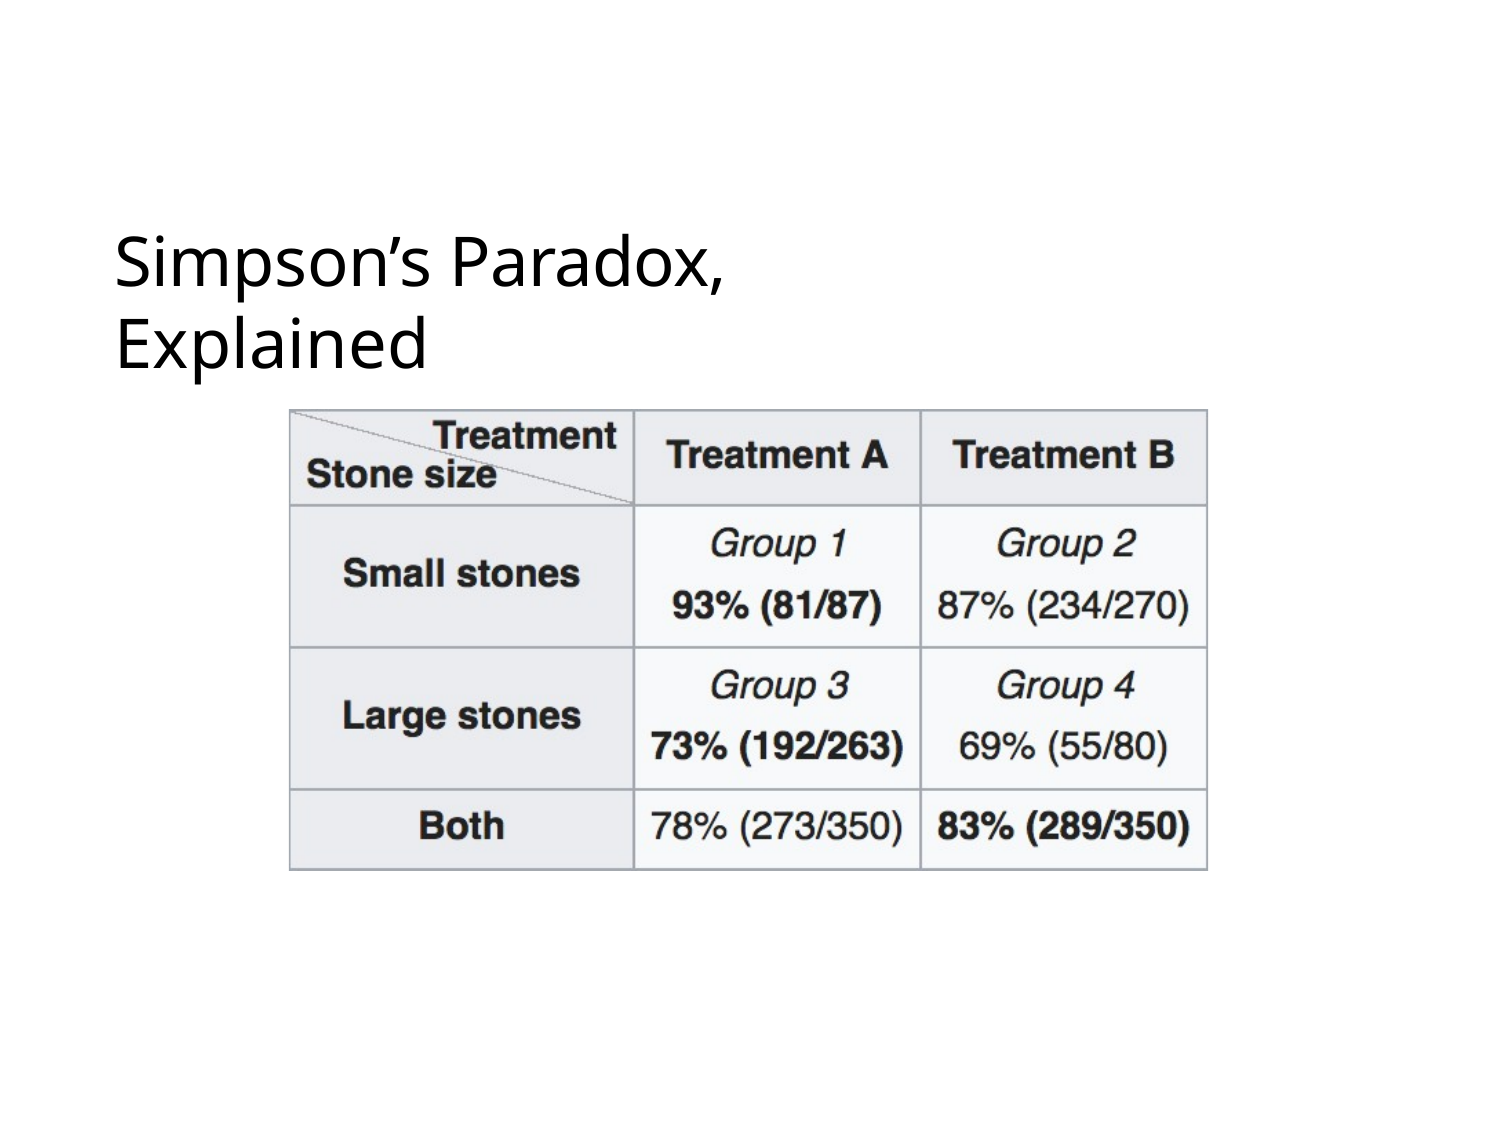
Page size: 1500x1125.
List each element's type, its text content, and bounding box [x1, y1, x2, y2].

text_box [288, 409, 1209, 871]
title Simpson’s Paradox, Explained [112, 215, 926, 406]
